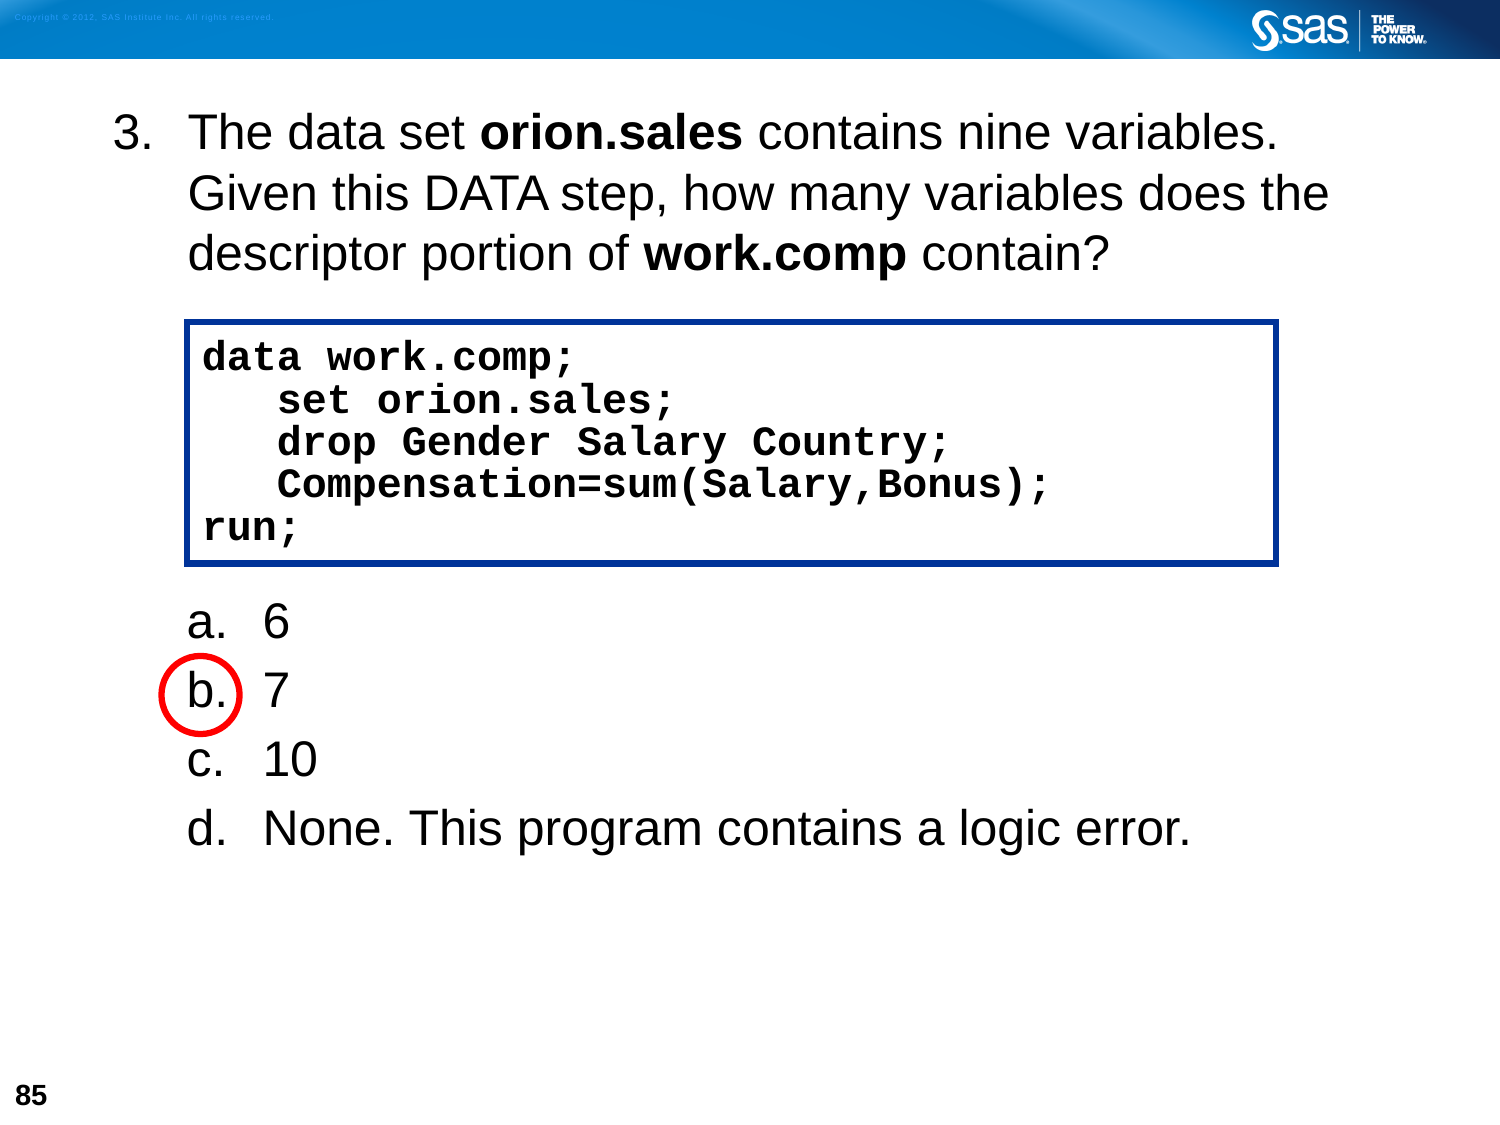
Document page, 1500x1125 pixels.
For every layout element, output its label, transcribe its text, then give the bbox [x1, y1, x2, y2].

text_box [262, 587, 1225, 663]
text_box [161, 655, 240, 735]
list The data set orion.sales contains nine variables. Given this DATA step, how many variables does the descriptor portion of work.comp contain? 6 7 10 None. This program contains a logic error. [112, 99, 1400, 800]
picture [0, 0, 1500, 59]
text_box data work.comp; set orion.sales; drop Gender Salary Country; Compensation=sum(Salary,Bonus); run; [187, 322, 1277, 564]
